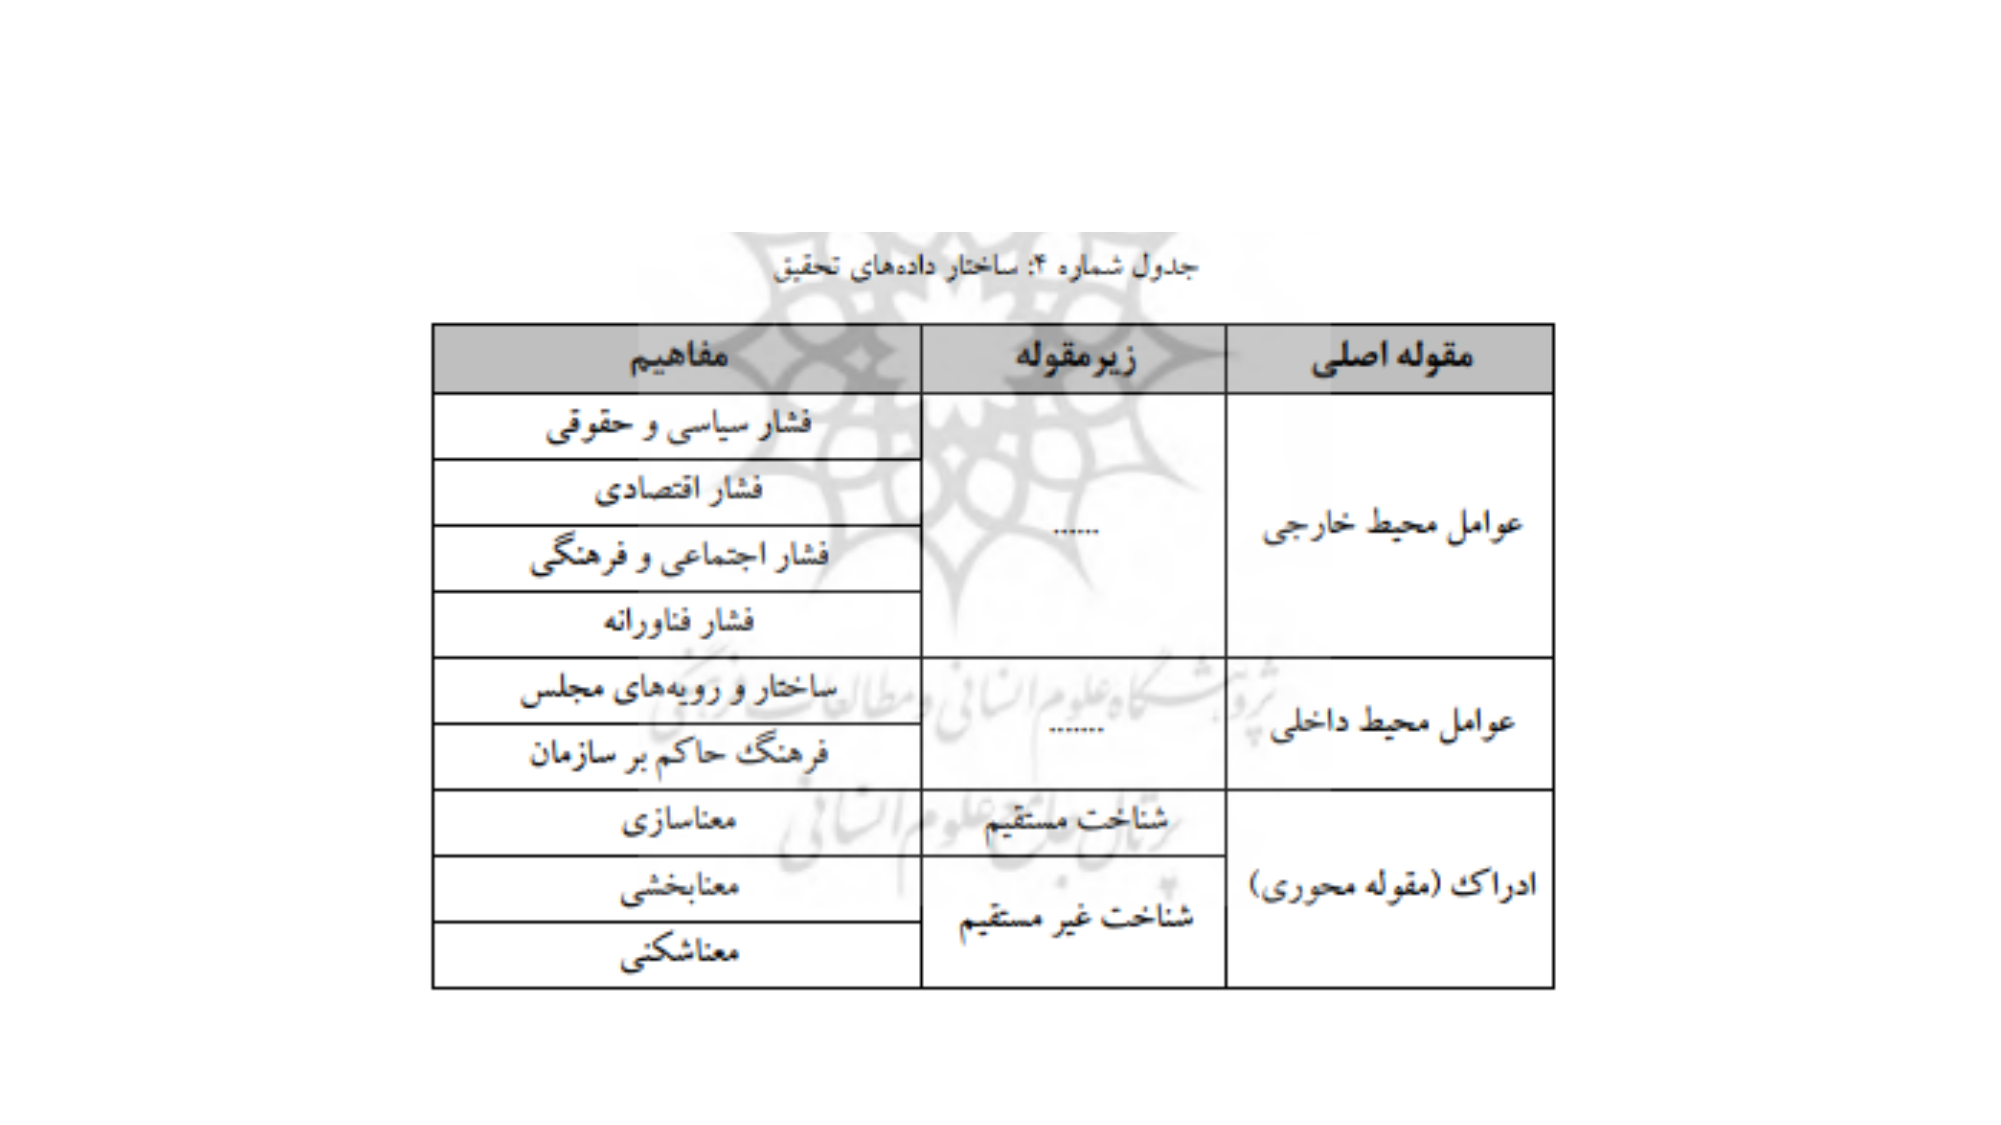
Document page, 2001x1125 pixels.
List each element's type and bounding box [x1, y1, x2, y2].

list [398, 232, 1602, 1025]
